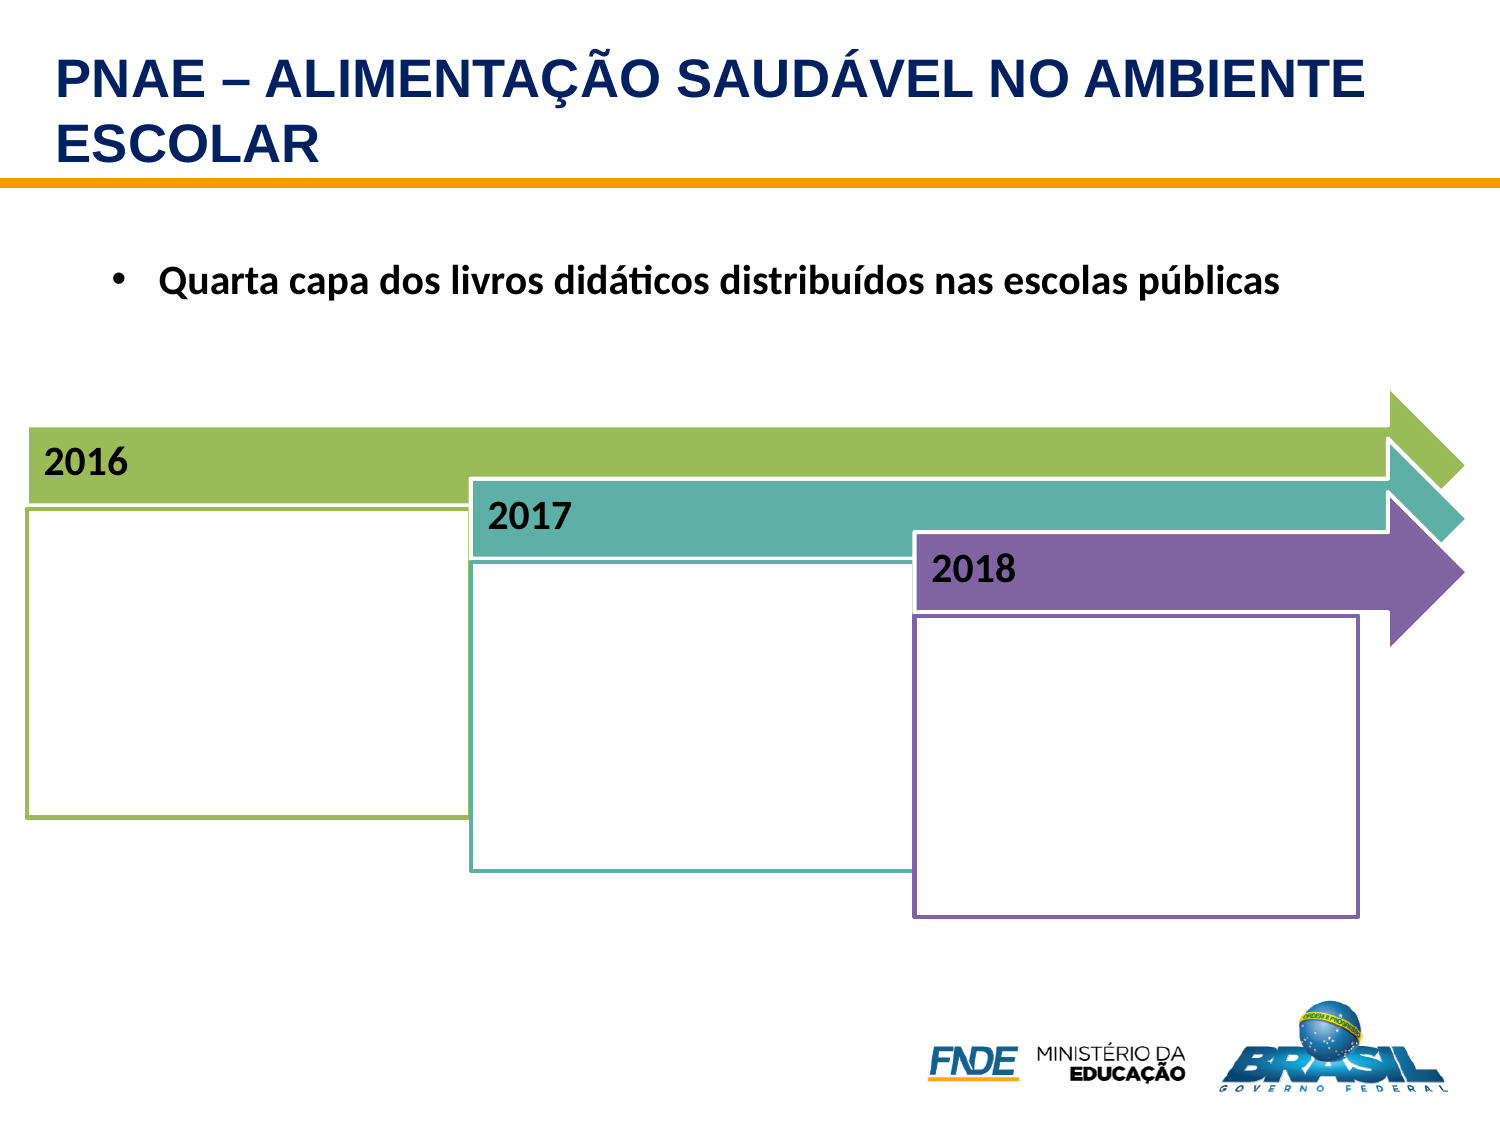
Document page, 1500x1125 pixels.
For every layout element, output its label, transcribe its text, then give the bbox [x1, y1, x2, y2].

picture [873, 975, 1481, 1113]
text_box Quarta capa dos livros didáticos distribuídos nas escolas públicas [96, 245, 1398, 311]
picture [0, 178, 1500, 188]
text_box PNAE – Alimentação Saudável no ambiente escolar [41, 36, 1500, 177]
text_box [26, 385, 1469, 918]
